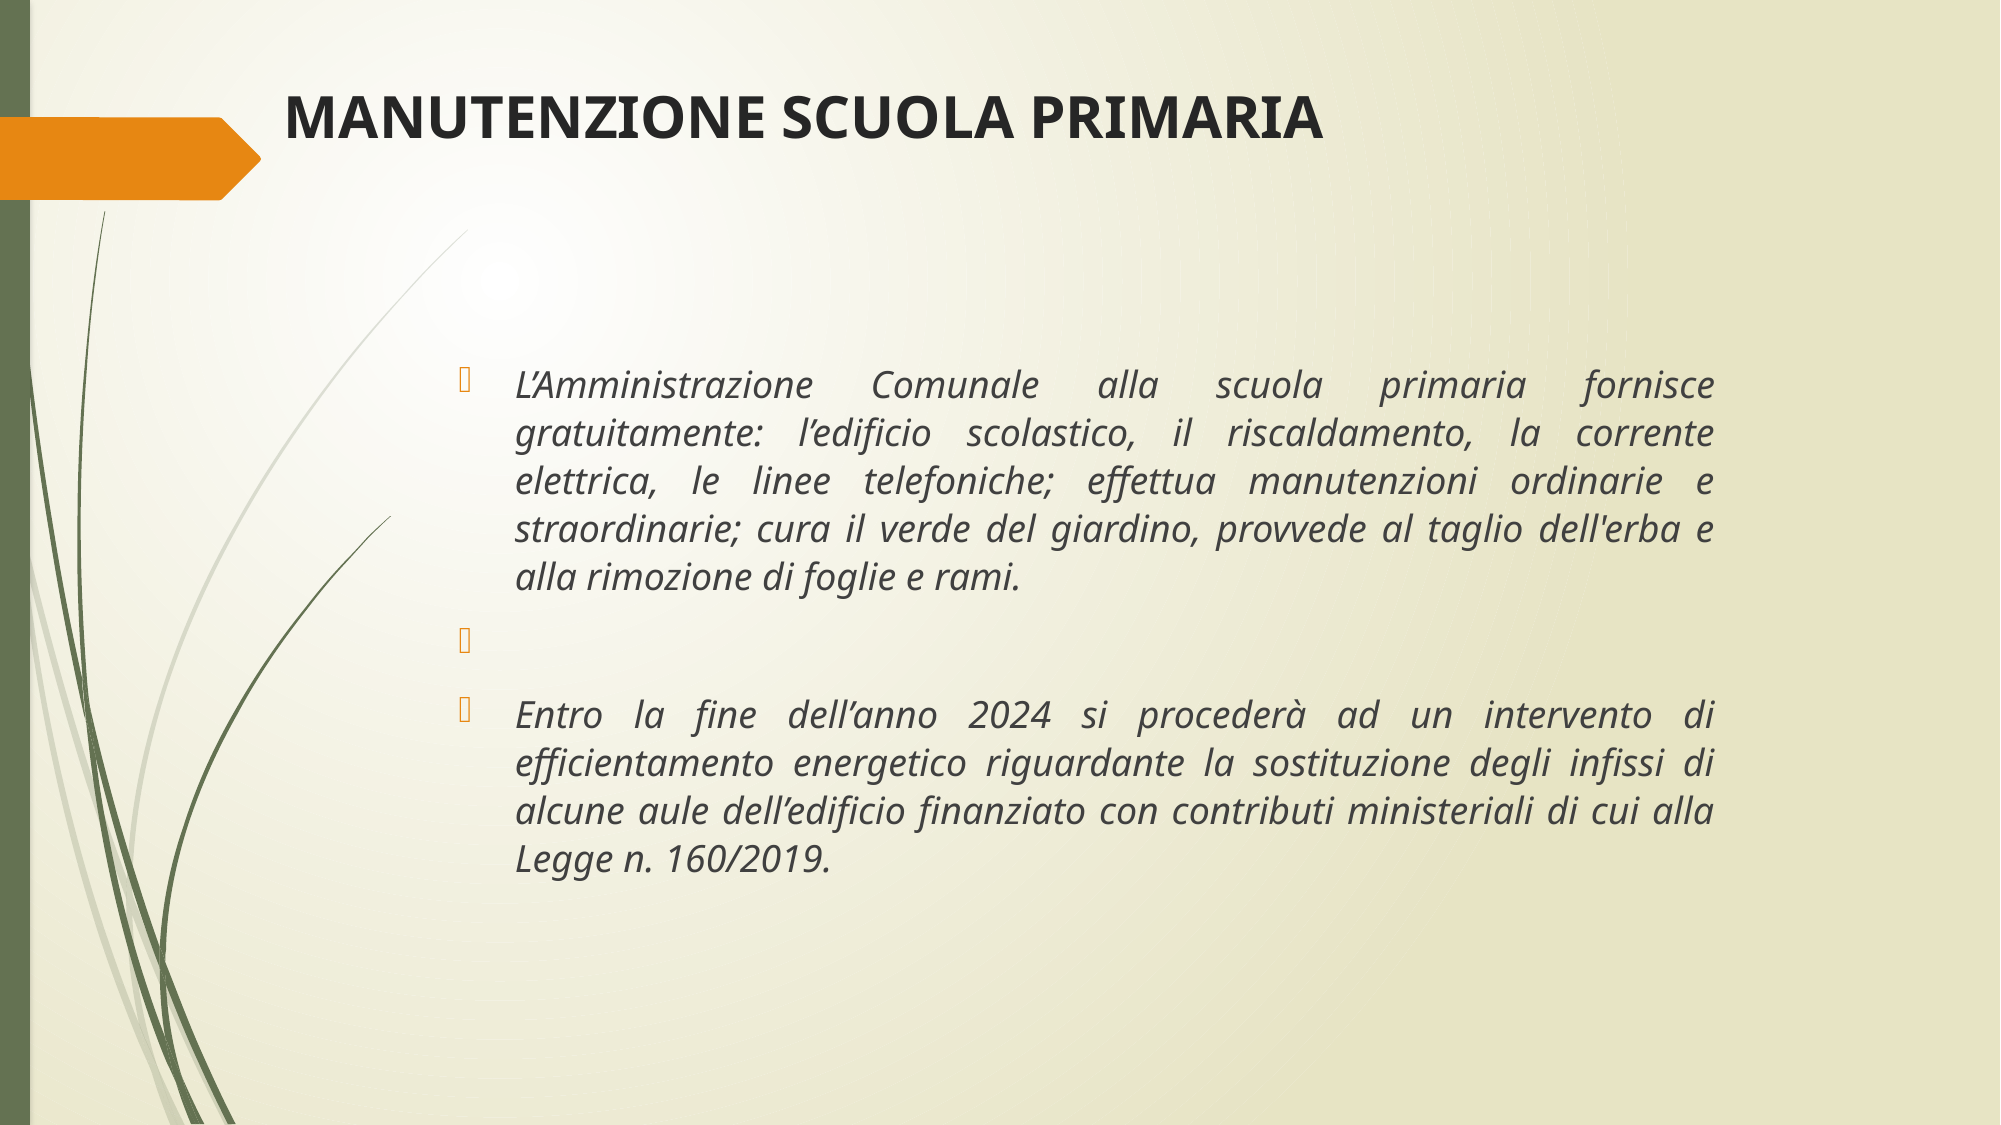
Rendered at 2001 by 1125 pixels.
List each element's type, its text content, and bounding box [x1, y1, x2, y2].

title MANUTENZIONE SCUOLA PRIMARIA [269, 73, 1731, 189]
list L’Amministrazione Comunale alla scuola primaria fornisce gratuitamente: l’edificio scolastico, il riscaldamento, la corrente elettrica, le linee telefoniche; effettua manutenzioni ordinarie e straordinarie; cura il verde del giardino, provvede al taglio dell'erba e alla rimozione di foglie e rami. Entro la fine dell’anno 2024 si procederà ad un intervento di efficientamento energetico riguardante la sostituzione degli infissi di alcune aule dell’edificio finanziato con contributi ministeriali di cui alla Legge n. 160/2019. [424, 350, 1731, 970]
